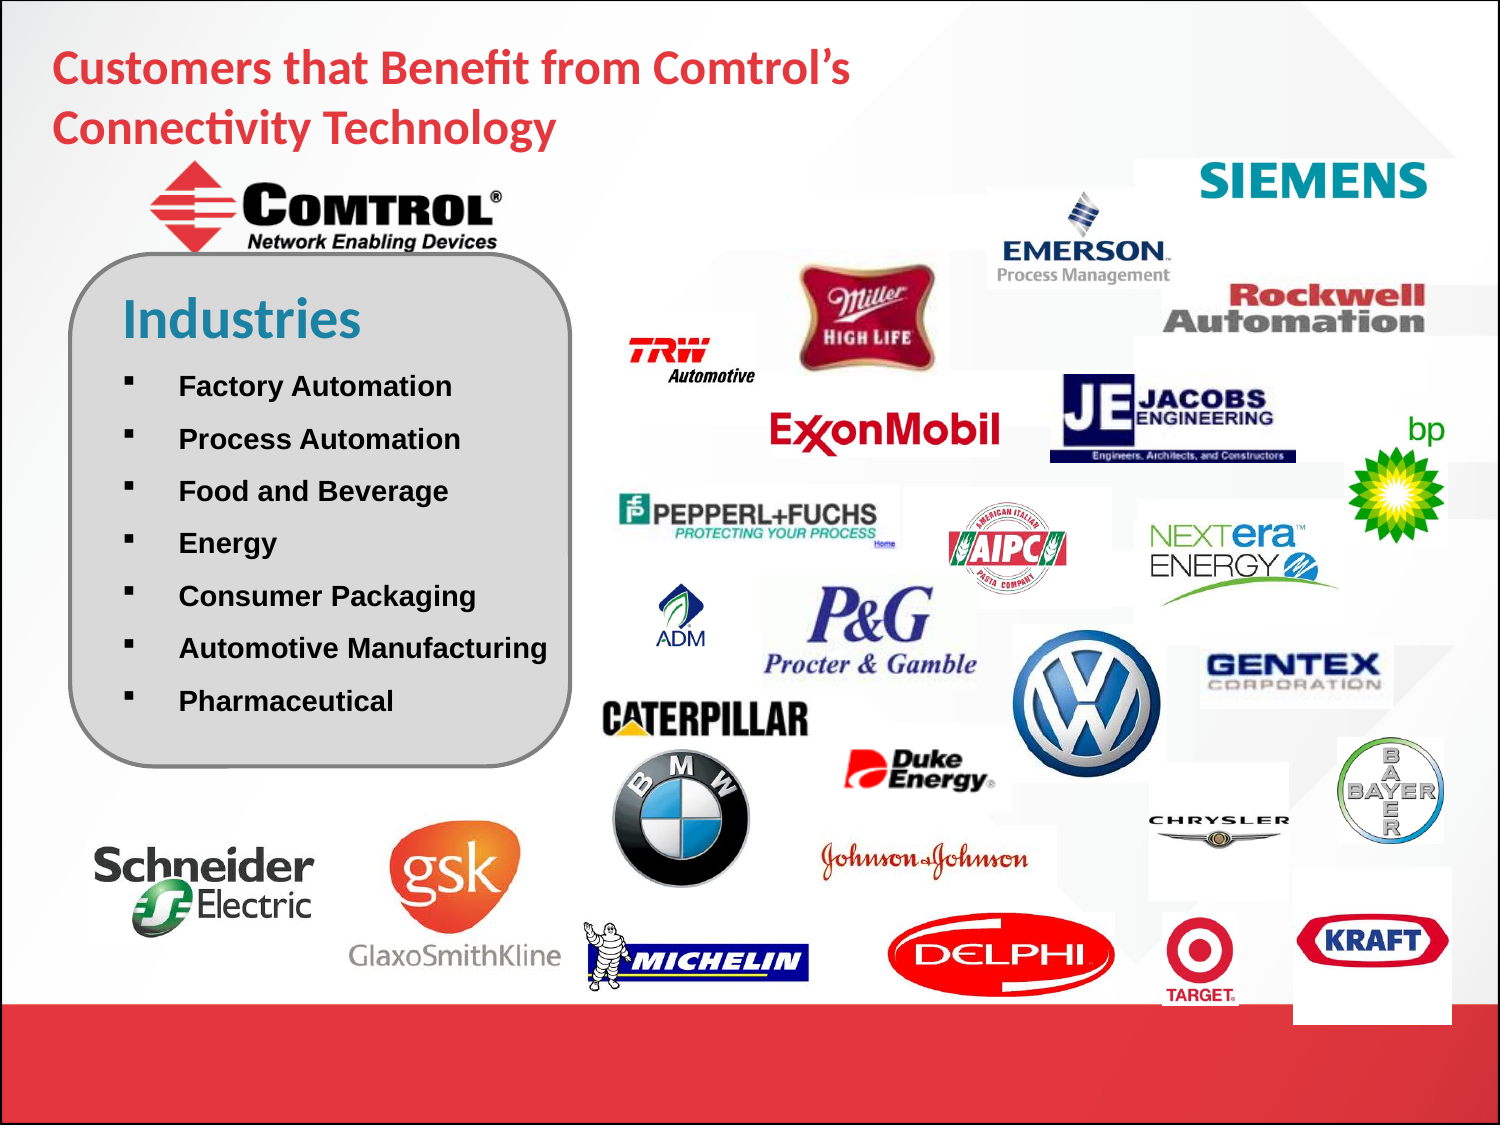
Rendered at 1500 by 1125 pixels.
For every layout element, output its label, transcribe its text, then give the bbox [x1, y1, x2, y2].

picture [0, 0, 1500, 1125]
title Customers that Benefit from Comtrol’s Connectivity Technology [37, 24, 1313, 163]
text_box [68, 251, 542, 755]
text_box Industries Factory Automation Process Automation Food and Beverage Energy Consumer Packaging Automotive Manufacturing Pharmaceutical [107, 272, 688, 760]
text_box [116, 760, 524, 769]
